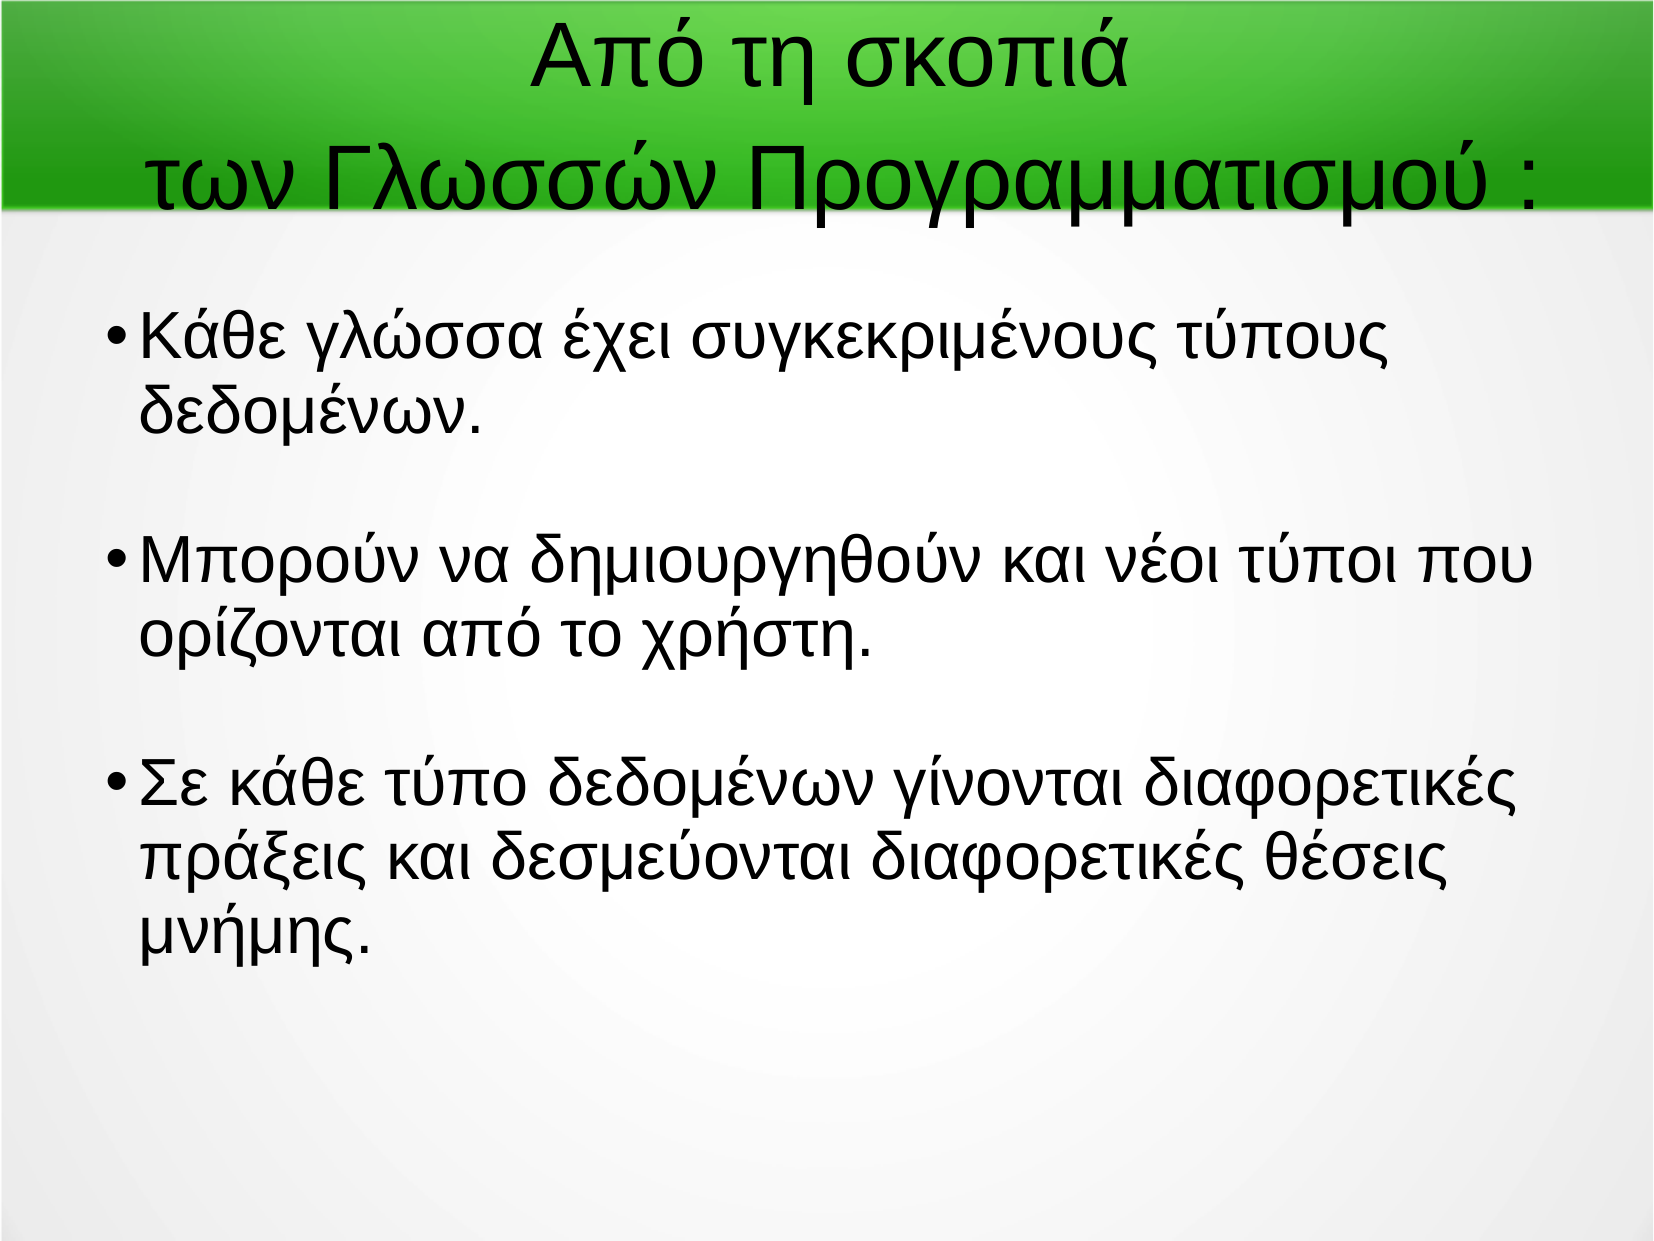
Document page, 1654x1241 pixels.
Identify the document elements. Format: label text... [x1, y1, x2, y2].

picture [0, 0, 1654, 1241]
text_box Από τη σκοπιά των Γλωσσών Προγραμματισμού : [100, 34, 1589, 176]
text_box Κάθε γλώσσα έχει συγκεκριμένους τύπους δεδομένων. Mπορούν να δημιουργηθούν και νέοι τύποι που ορίζονται από το χρήστη. Σε κάθε τύπο δεδομένων γίνονται διαφορετικές πράξεις και δεσμεύονται διαφορετικές θέσεις μνήμης. [88, 291, 1577, 1200]
